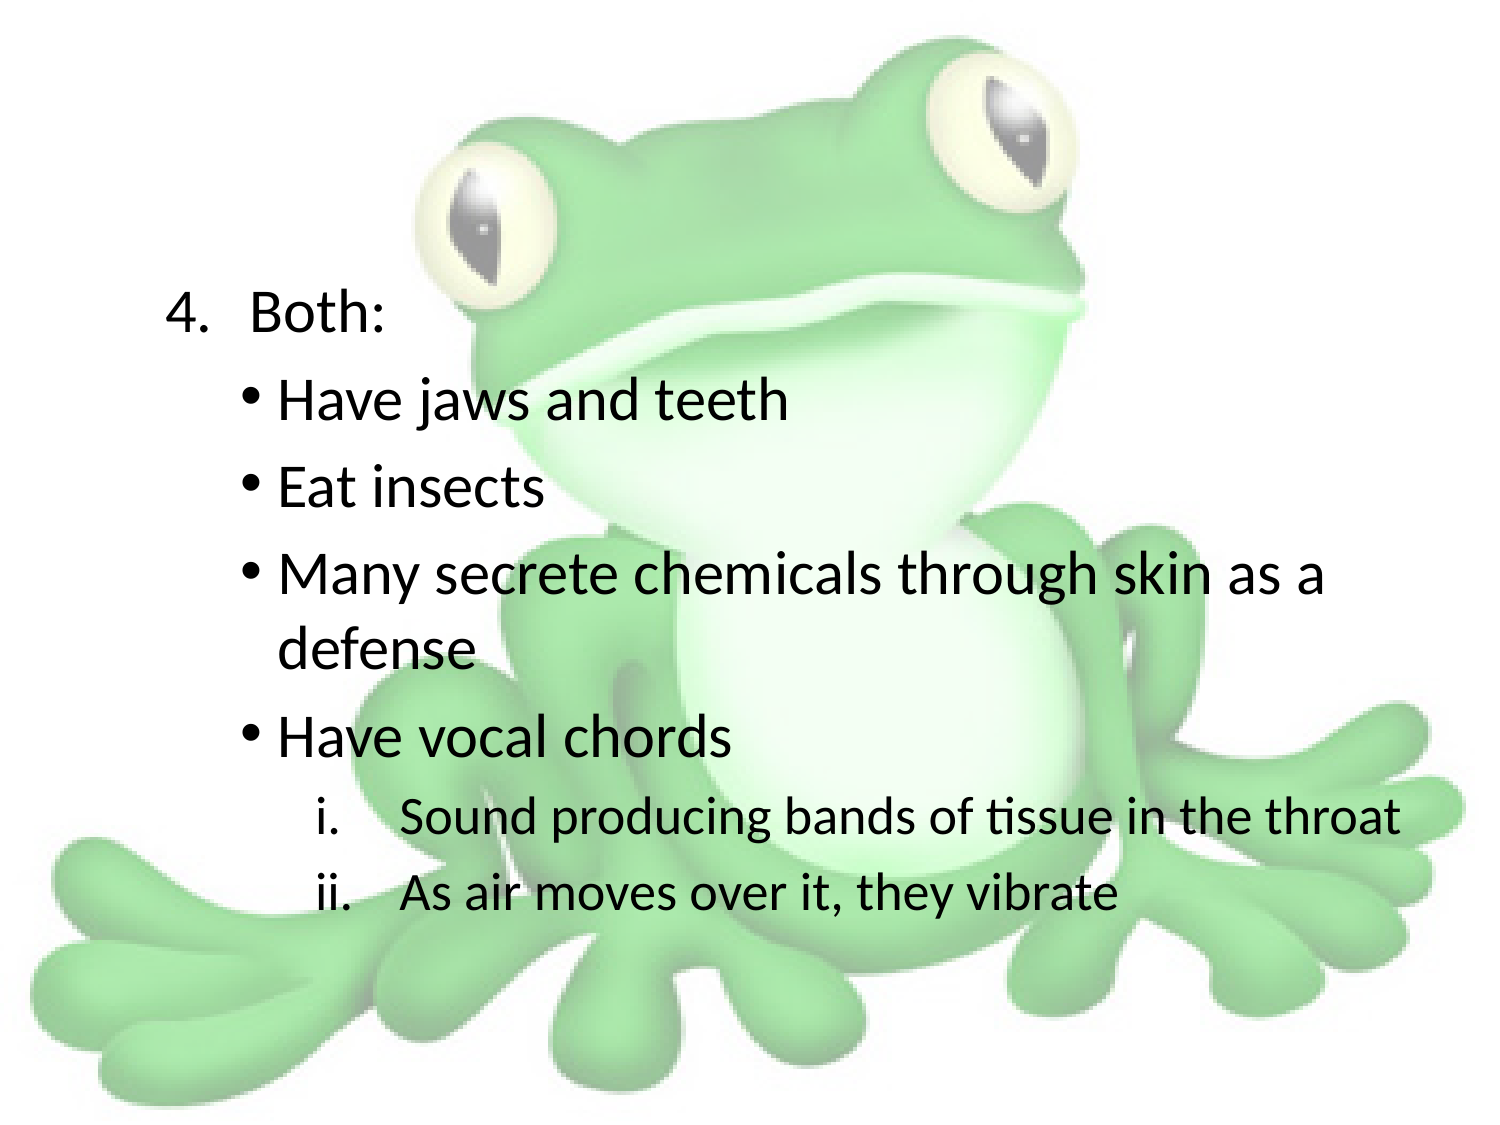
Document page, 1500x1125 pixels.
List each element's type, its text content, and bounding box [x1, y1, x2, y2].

list Both: Have jaws and teeth Eat insects Many secrete chemicals through skin as a defense Have vocal chords Sound producing bands of tissue in the throat As air moves over it, they vibrate [75, 262, 1425, 1005]
